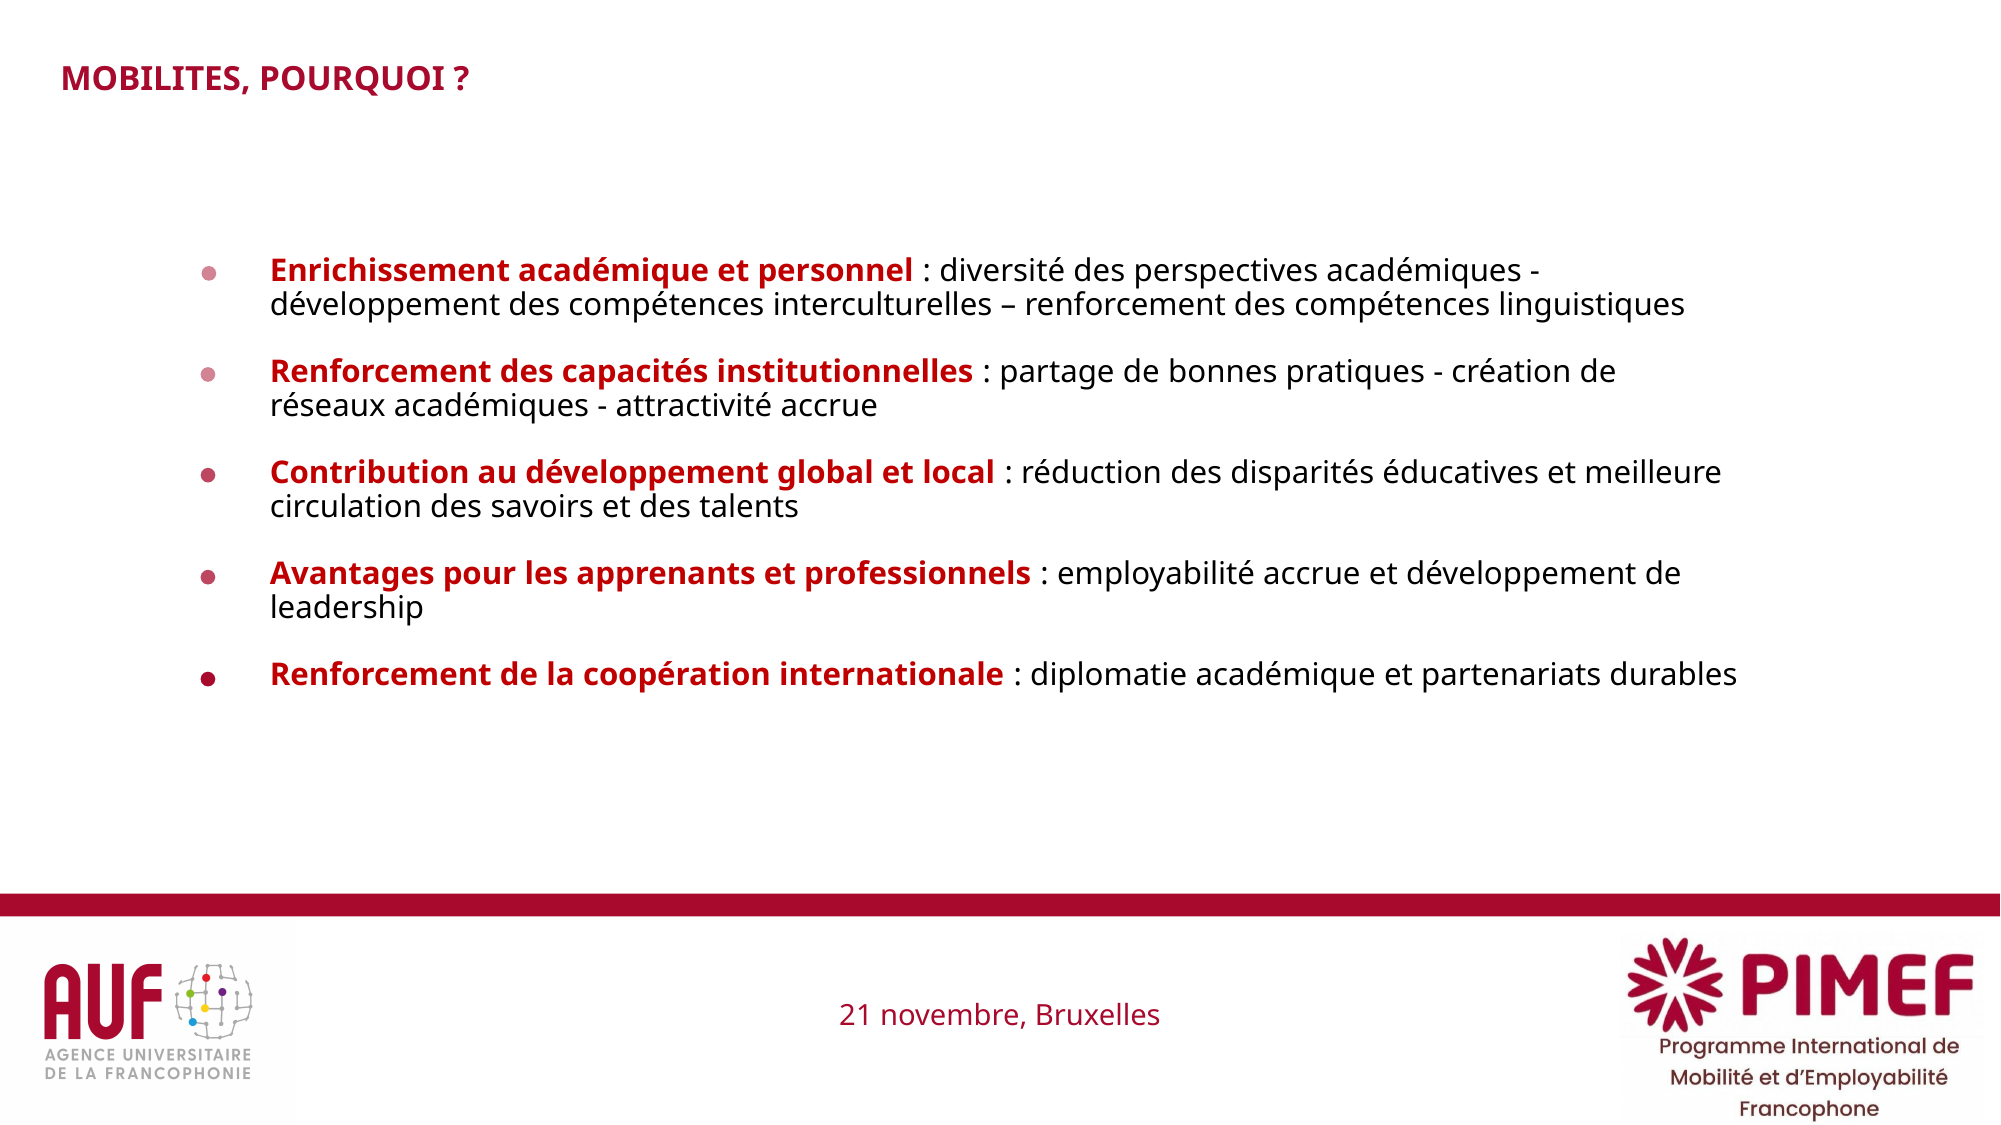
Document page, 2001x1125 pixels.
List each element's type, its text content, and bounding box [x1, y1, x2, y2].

text_box [198, 568, 217, 587]
text_box [198, 670, 217, 689]
text_box [198, 466, 217, 485]
text_box [198, 365, 217, 384]
picture [1619, 930, 1985, 1125]
text_box [0, 58, 487, 117]
picture [0, 916, 298, 1125]
text_box MOBILITES, POURQUOI ? [45, 54, 617, 112]
text_box [298, 918, 2000, 1125]
title Enrichissement académique et personnel : diversité des perspectives académiques - développement des compétences interculturelles – renforcement des compétences linguistiques Renforcement des capacités institutionnelles : partage de bonnes pratiques - création de réseaux académiques - attractivité accrue Contribution au développement global et local : réduction des disparités éducatives et meilleure circulation des savoirs et des talents Avantages pour les apprenants et professionnels : employabilité accrue et développement de leadership Renforcement de la coopération internationale : diplomatie académique et partenariats durables [254, 202, 1755, 738]
text_box [0, 892, 2000, 918]
subtitle 21 novembre, Bruxelles [763, 993, 1237, 1051]
text_box [199, 264, 218, 283]
